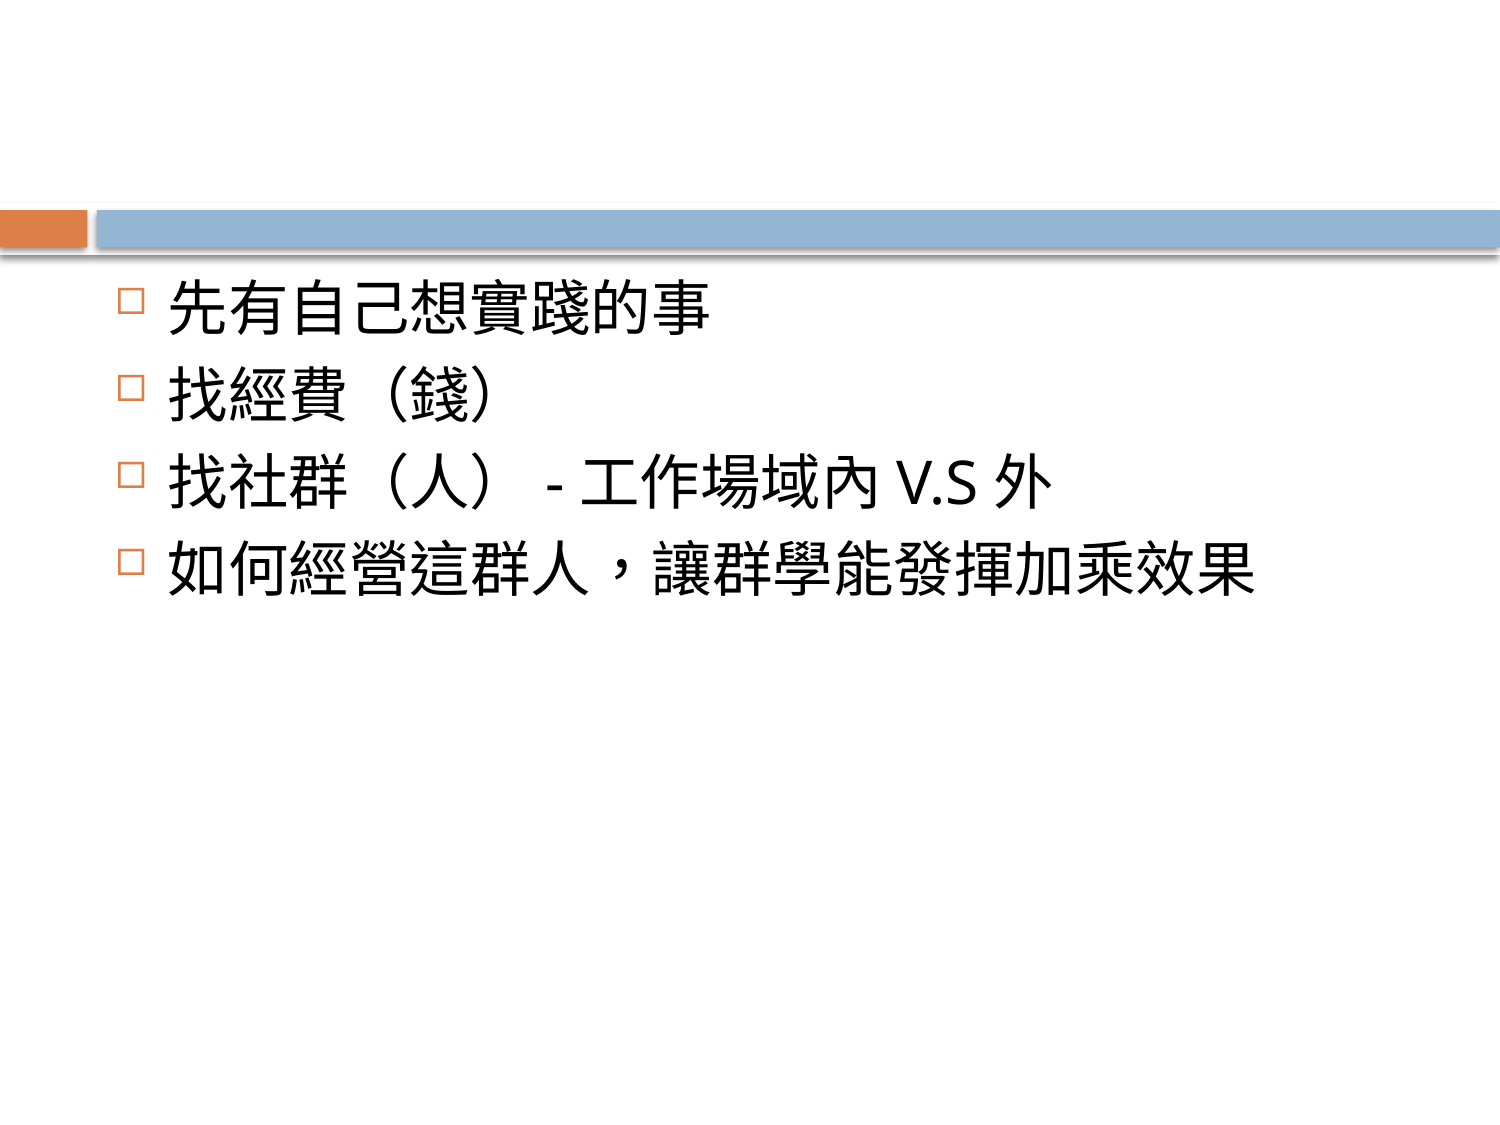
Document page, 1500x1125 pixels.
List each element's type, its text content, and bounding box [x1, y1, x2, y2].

list 先有自己想實踐的事 找經費（錢） 找社群（人）-工作場域內V.S外 如何經營這群人，讓群學能發揮加乘效果 [100, 262, 1438, 1000]
